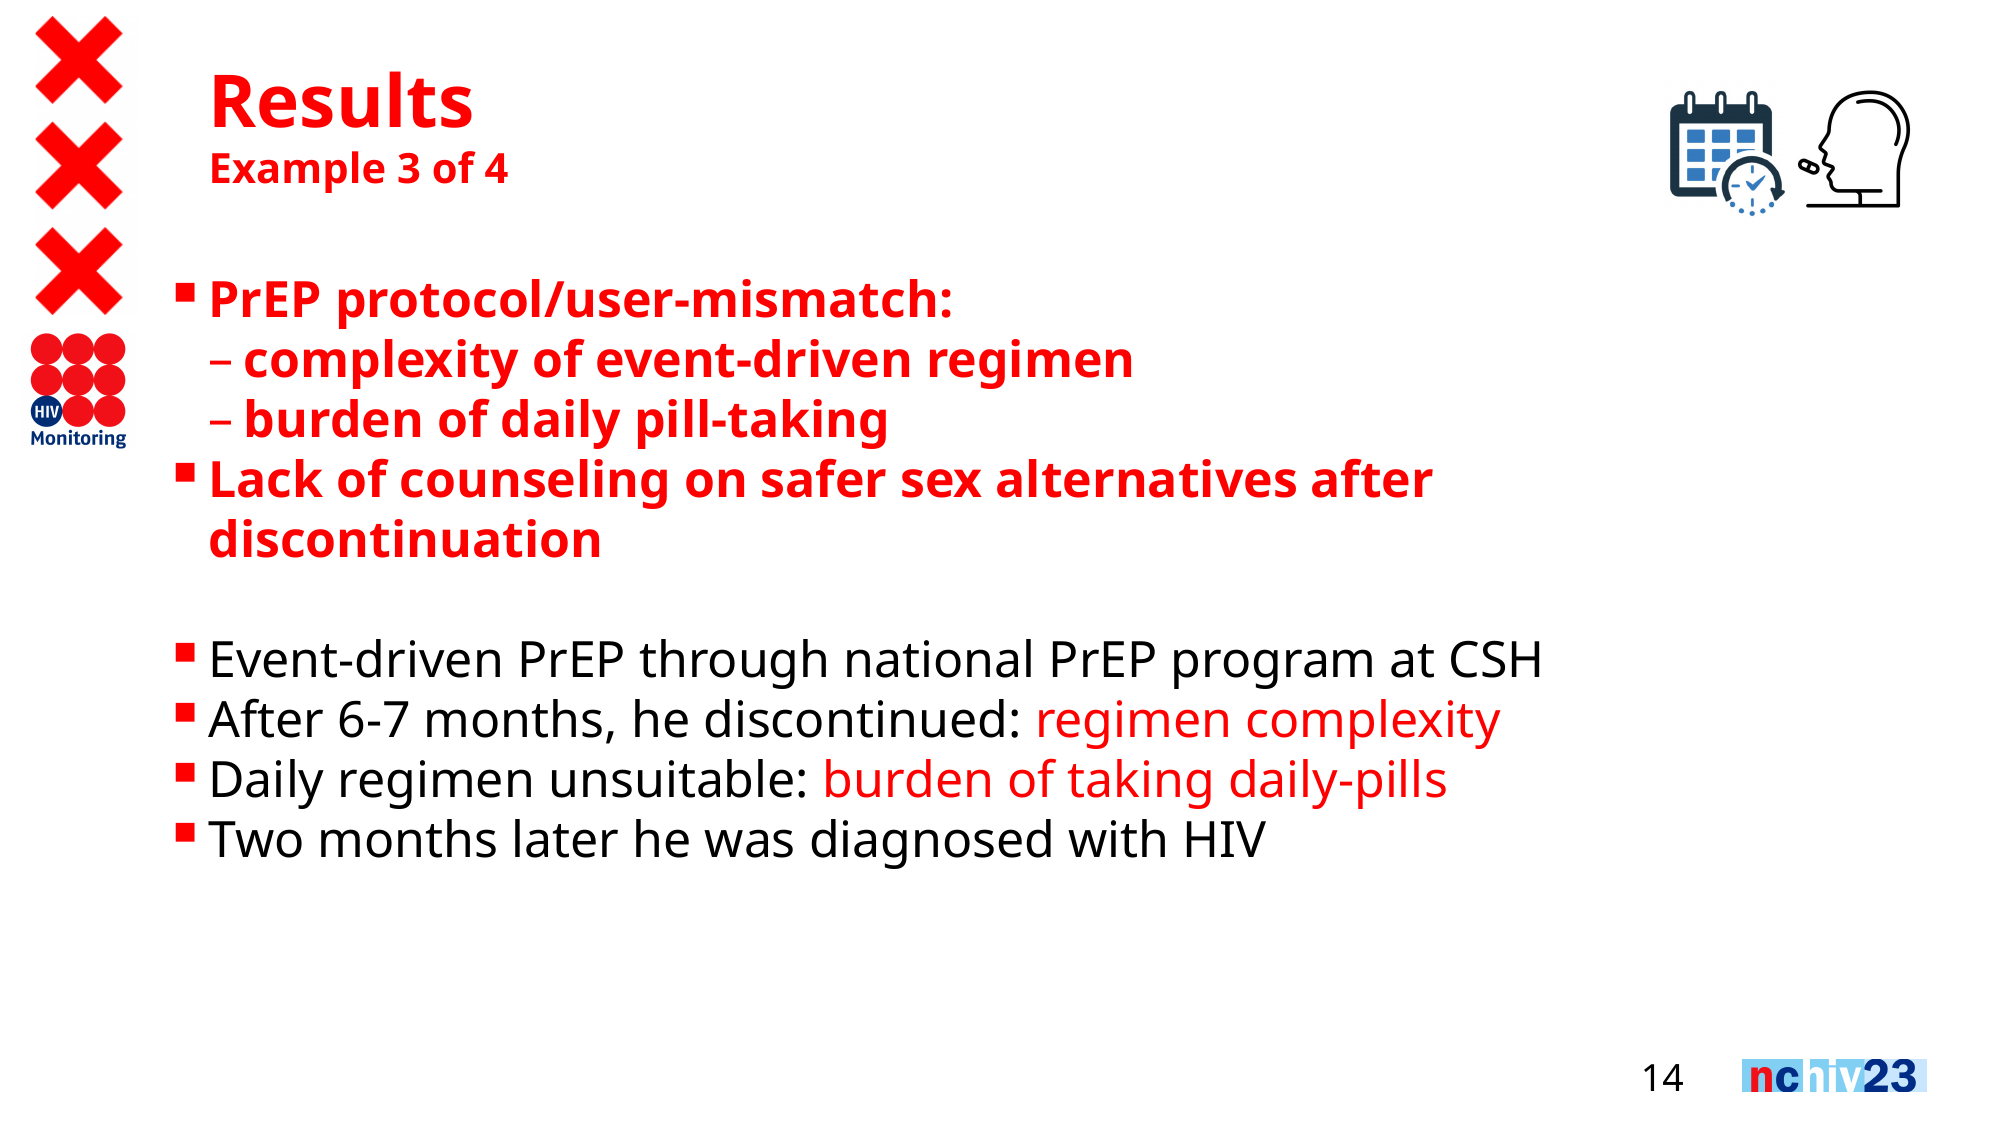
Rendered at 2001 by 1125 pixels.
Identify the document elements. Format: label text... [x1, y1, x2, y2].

picture [1742, 1059, 1927, 1092]
title Results Example 3 of 4 [208, 54, 1674, 160]
text_box 14 [1626, 1046, 1717, 1099]
picture [35, 16, 138, 315]
picture [20, 333, 136, 449]
picture [1661, 76, 1919, 223]
list PrEP protocol/user-mismatch: complexity of event-driven regimen burden of daily pill-taking Lack of counseling on safer sex alternatives after discontinuation Event-driven PrEP through national PrEP program at CSH After 6-7 months, he discontinued: regimen complexity Daily regimen unsuitable: burden of taking daily-pills Two months later he was diagnosed with HIV [173, 267, 1835, 949]
